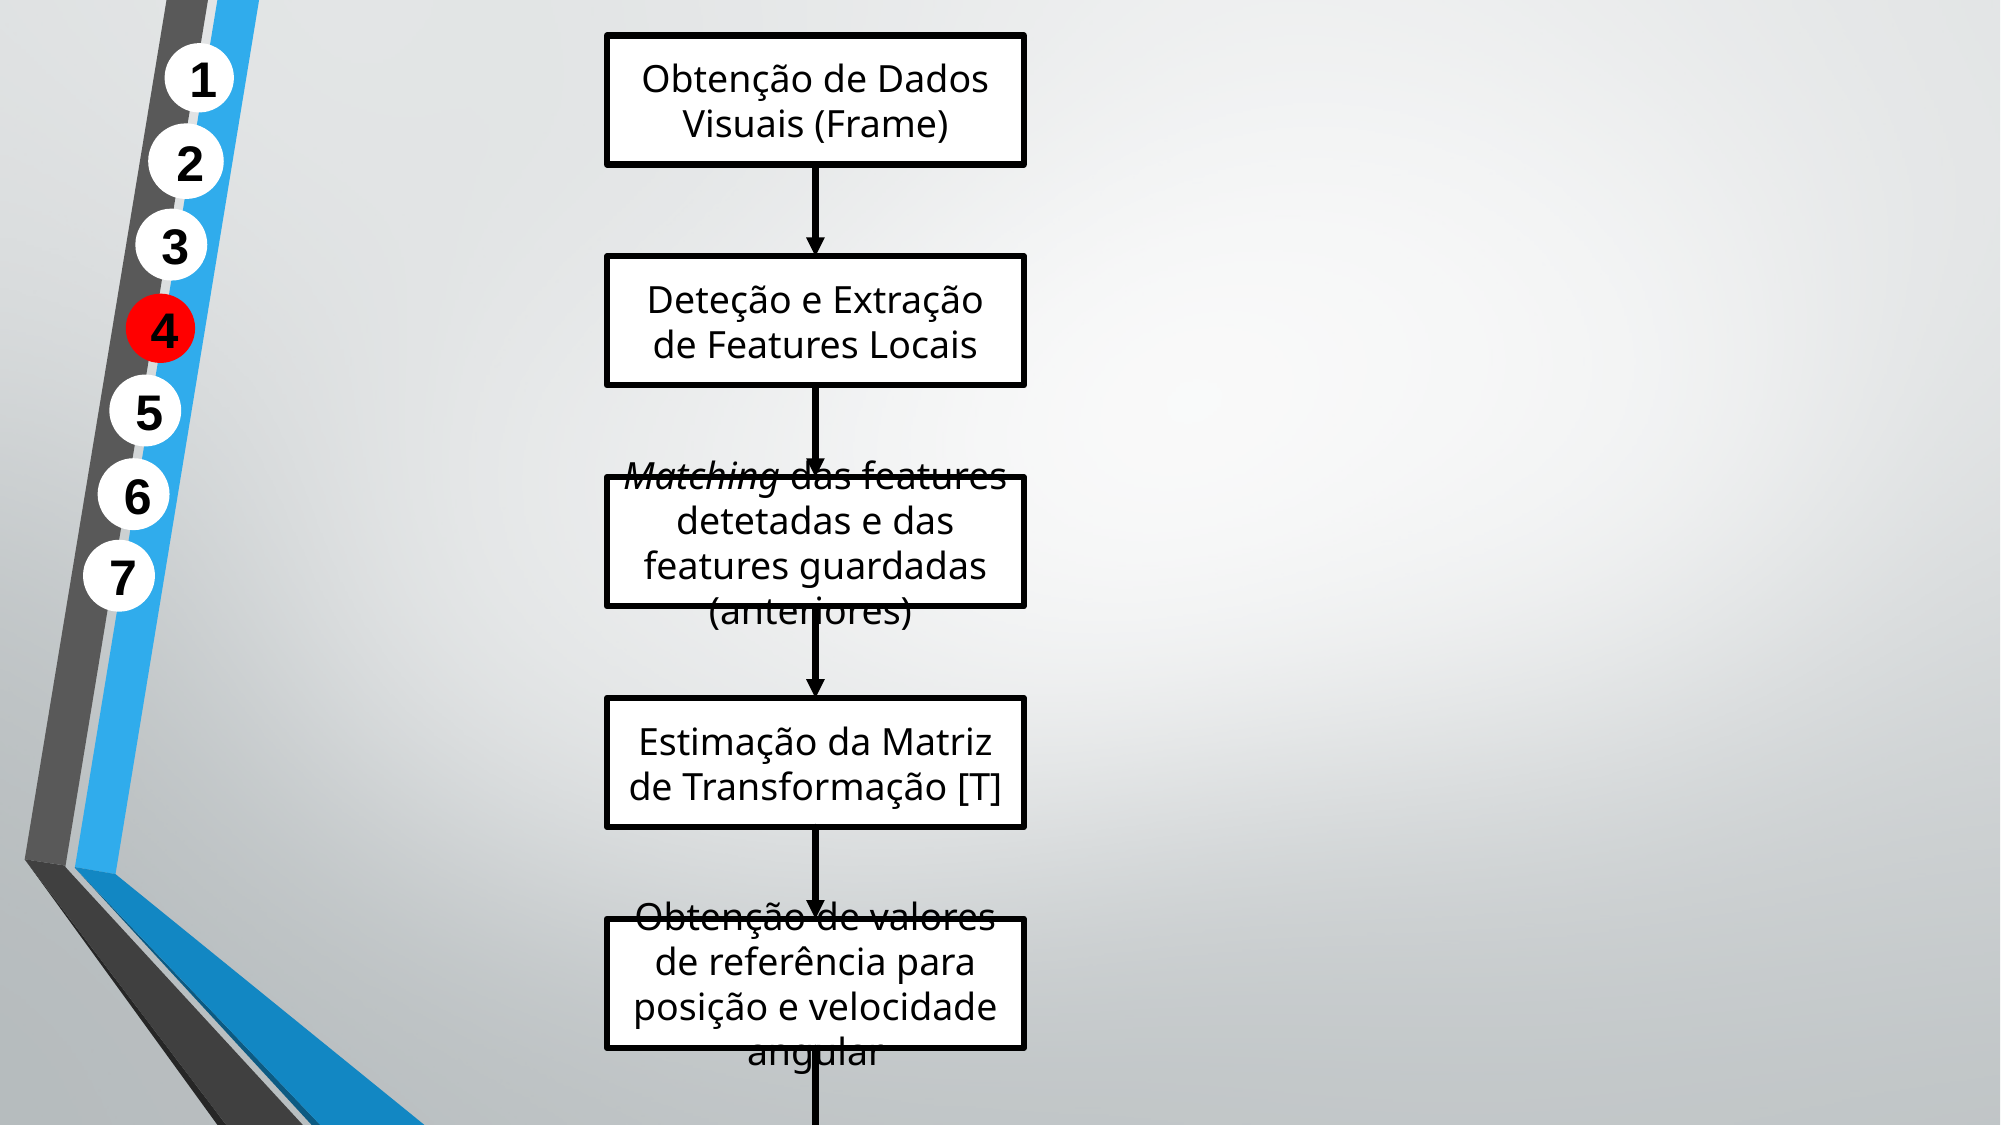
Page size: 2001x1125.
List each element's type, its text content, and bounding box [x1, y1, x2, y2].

text_box 4 [124, 292, 197, 365]
text_box 7 [83, 539, 155, 612]
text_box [606, 35, 1024, 1125]
text_box 3 [135, 208, 208, 281]
text_box 2 [150, 125, 222, 198]
text_box 6 [97, 458, 170, 531]
text_box 5 [109, 374, 182, 447]
text_box 1 [163, 41, 236, 114]
